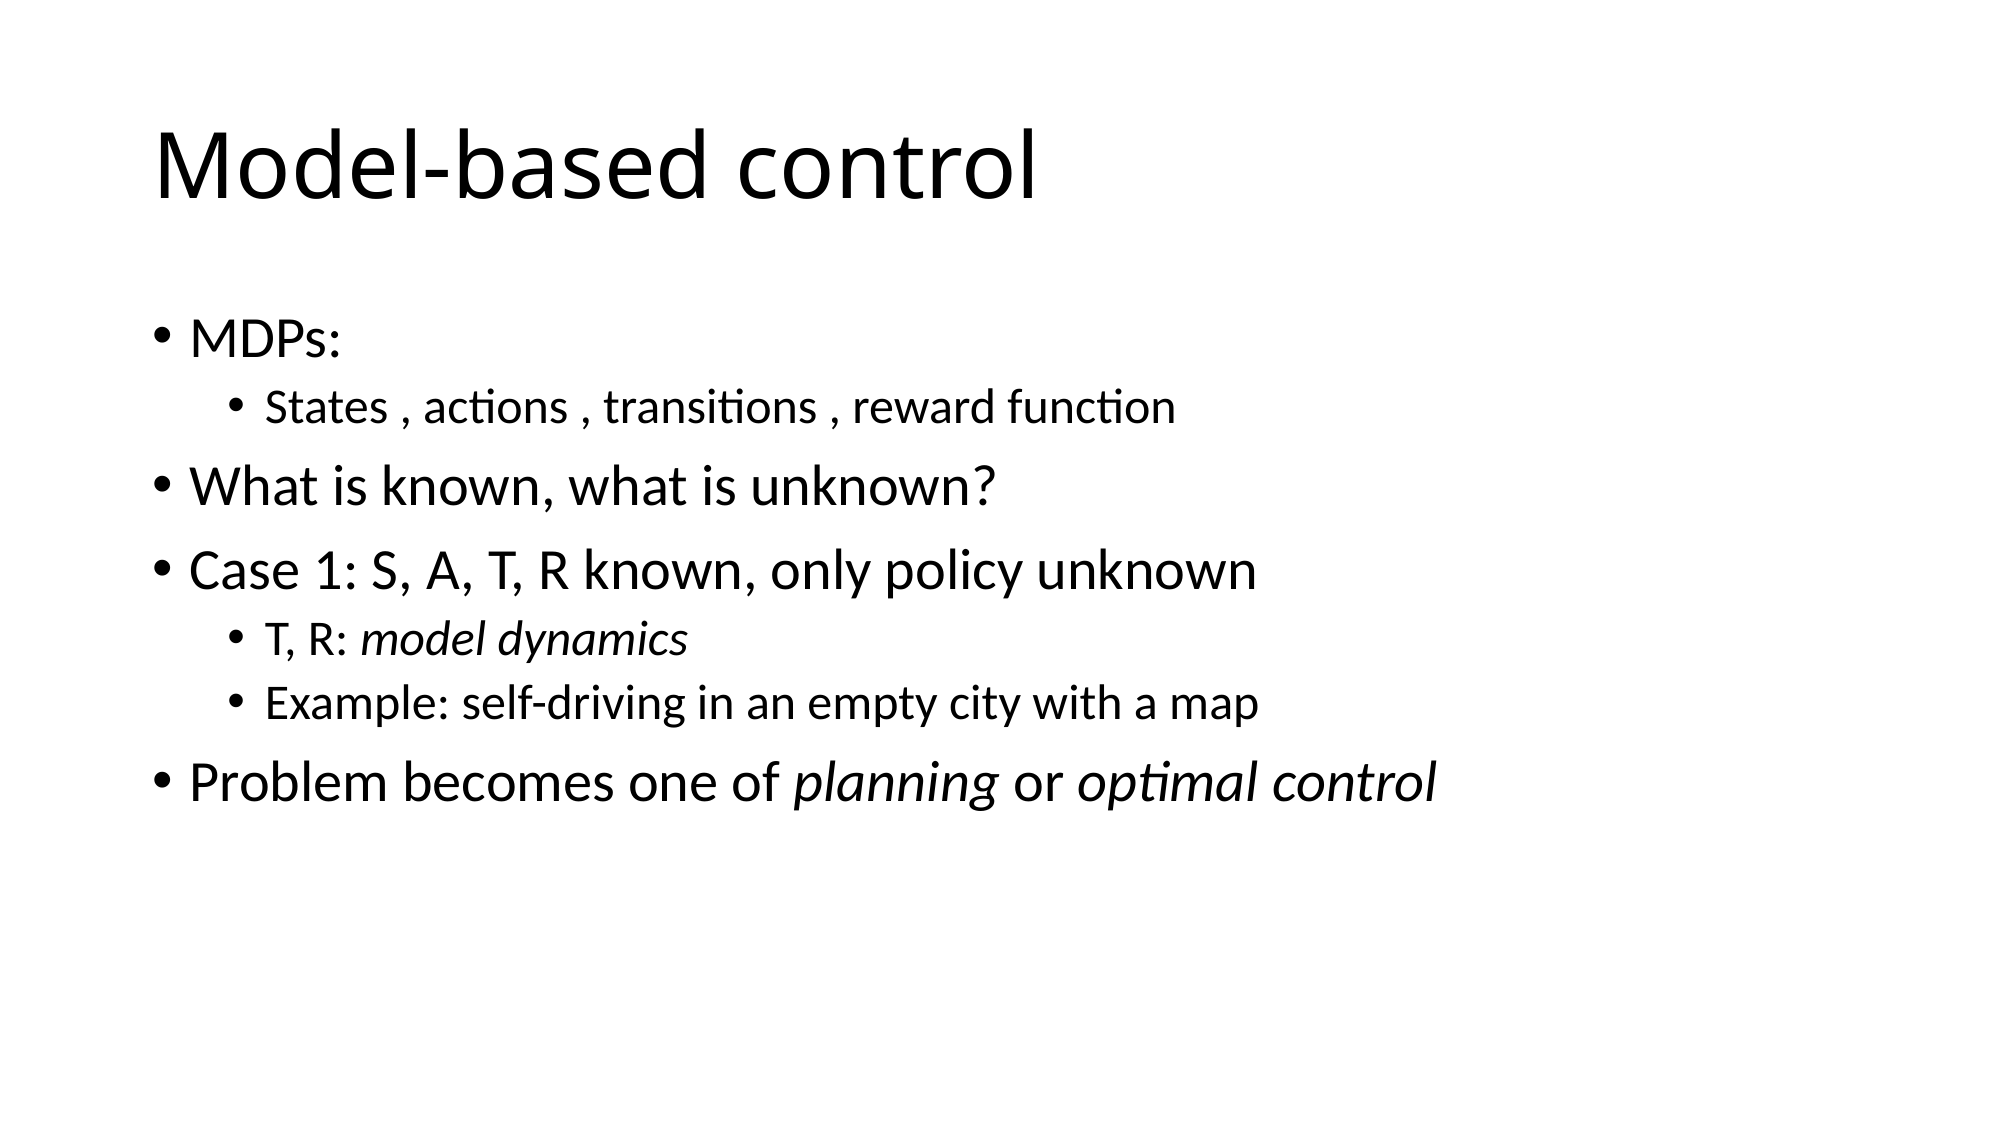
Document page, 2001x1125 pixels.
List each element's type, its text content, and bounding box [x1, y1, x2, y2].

title Model-based control [137, 59, 1863, 278]
